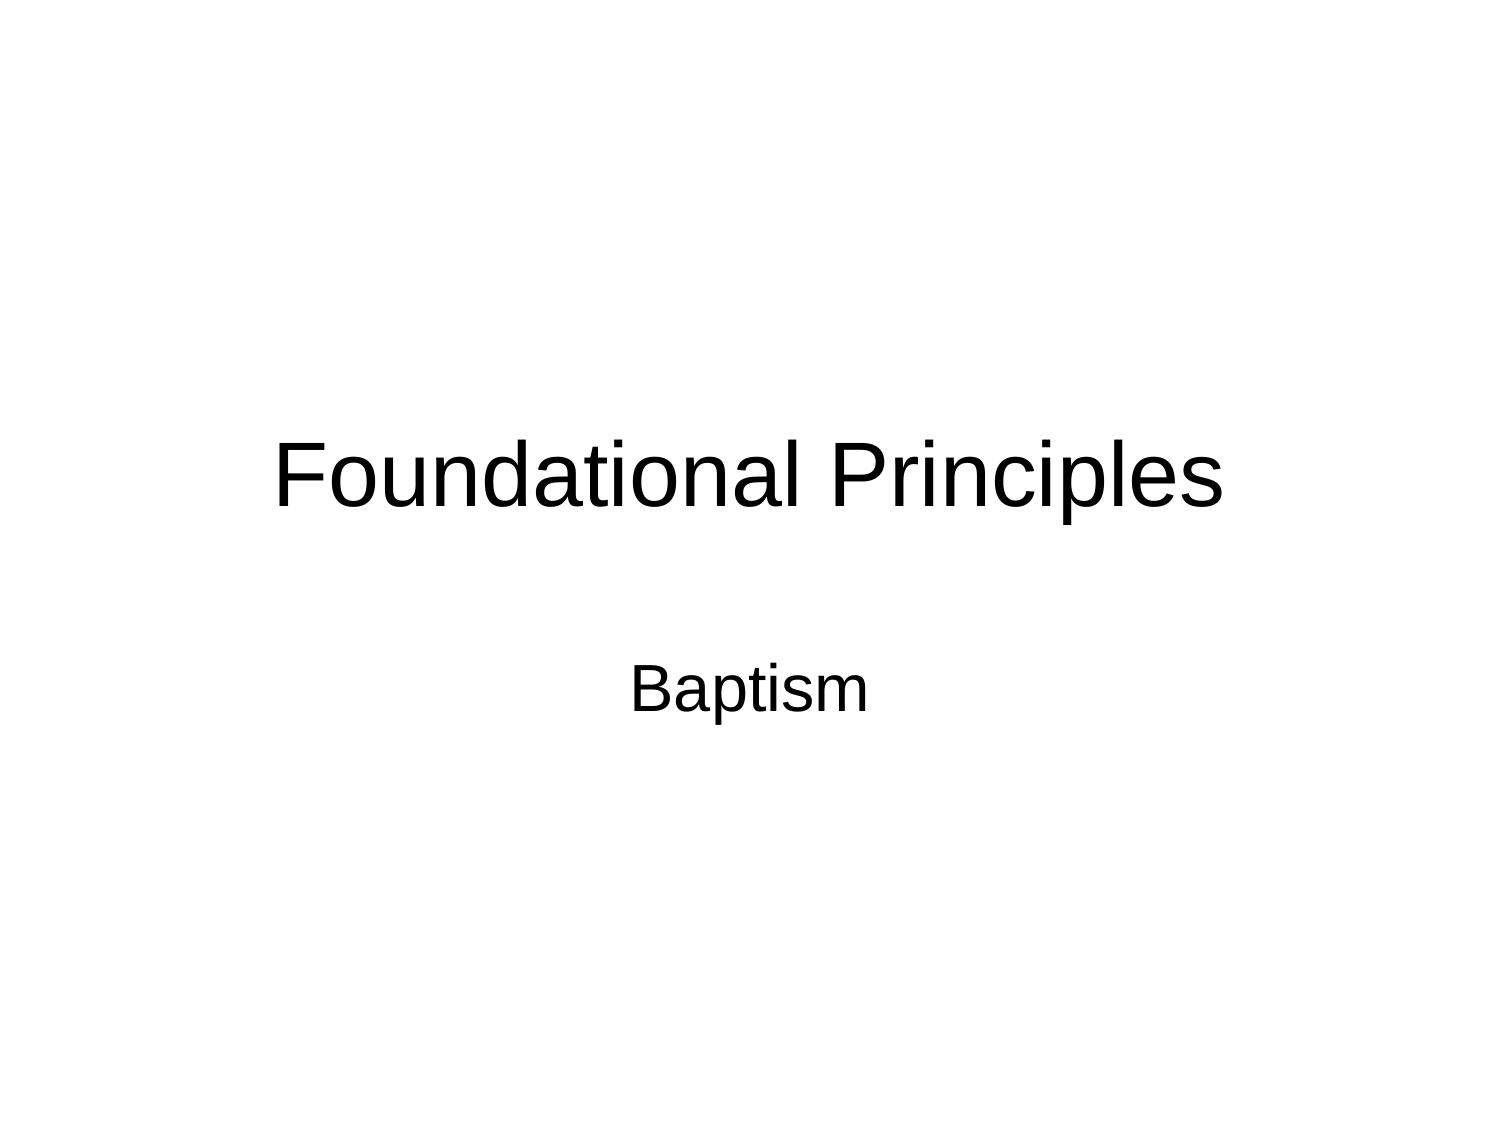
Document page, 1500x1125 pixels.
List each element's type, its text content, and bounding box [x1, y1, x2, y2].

subtitle Baptism [225, 637, 1275, 925]
title Foundational Principles [112, 349, 1388, 591]
